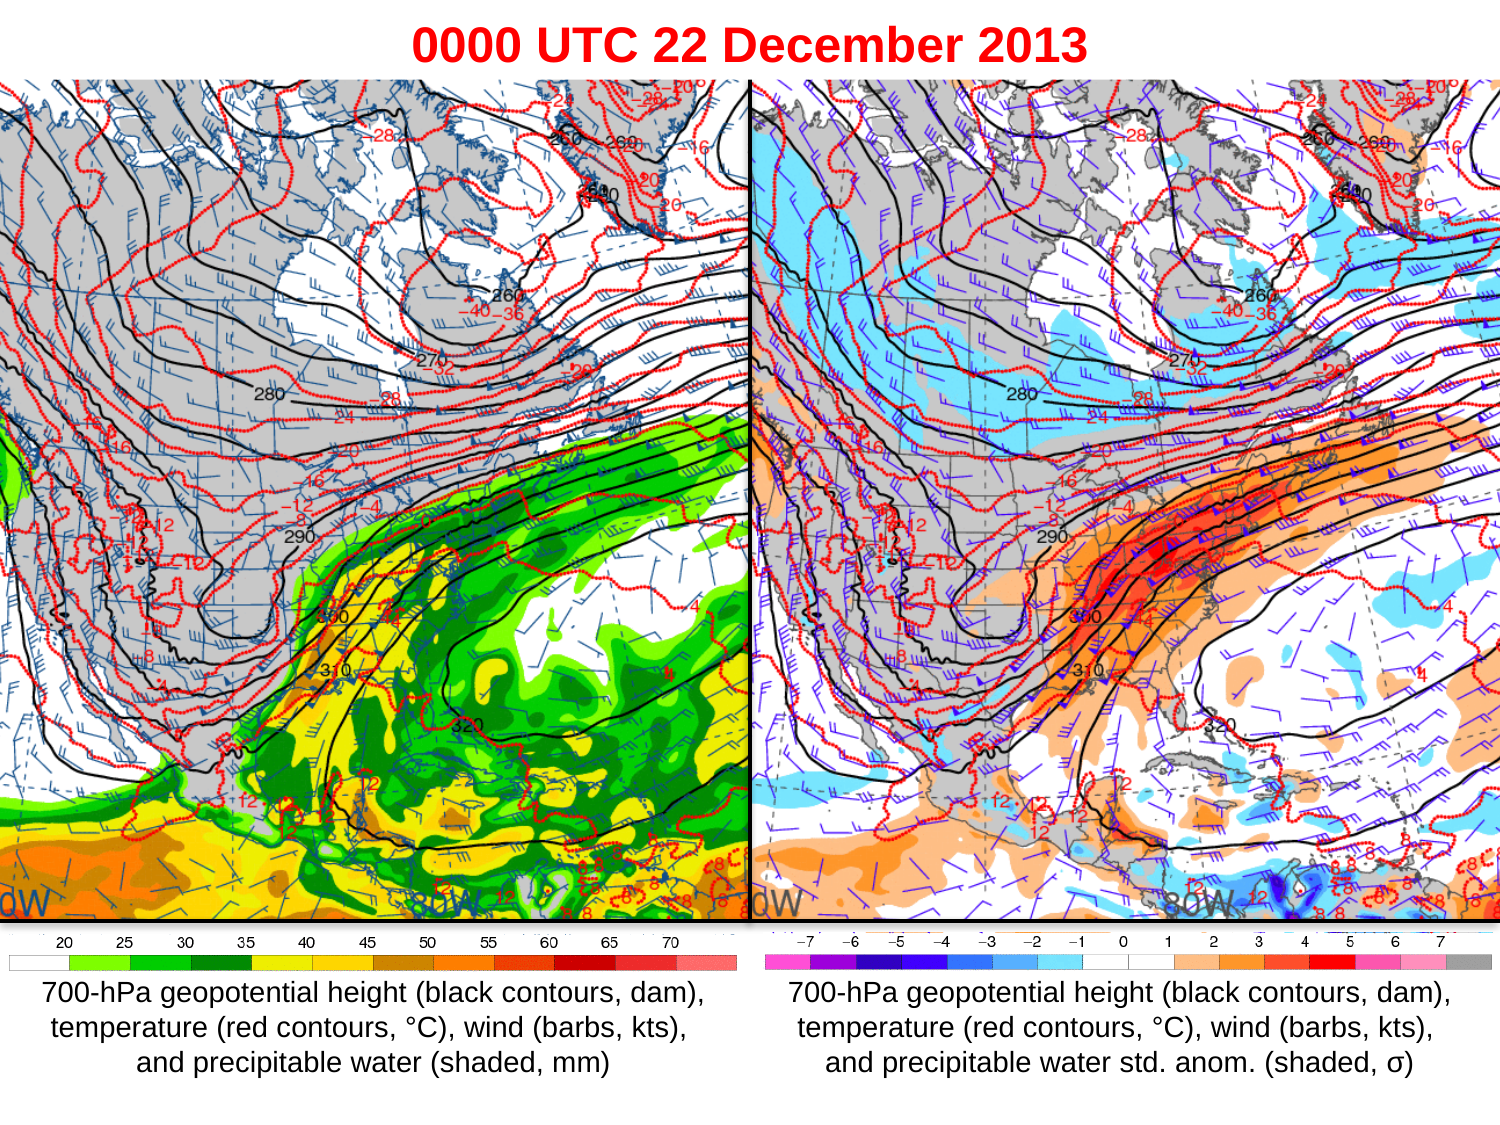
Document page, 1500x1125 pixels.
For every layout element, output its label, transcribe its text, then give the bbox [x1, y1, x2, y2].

picture [0, 49, 1500, 921]
picture [5, 934, 741, 972]
text_box 0000 UTC 22 December 2013 [0, 0, 1500, 49]
picture [762, 932, 1494, 971]
text_box 700-hPa geopotential height (black contours, dam), temperature (red contours, °C), wind (barbs, kts), and precipitable water (shaded, mm) [0, 976, 722, 1086]
text_box 700-hPa geopotential height (black contours, dam), temperature (red contours, °C), wind (barbs, kts), and precipitable water std. anom. (shaded, σ) [722, 966, 1500, 1086]
